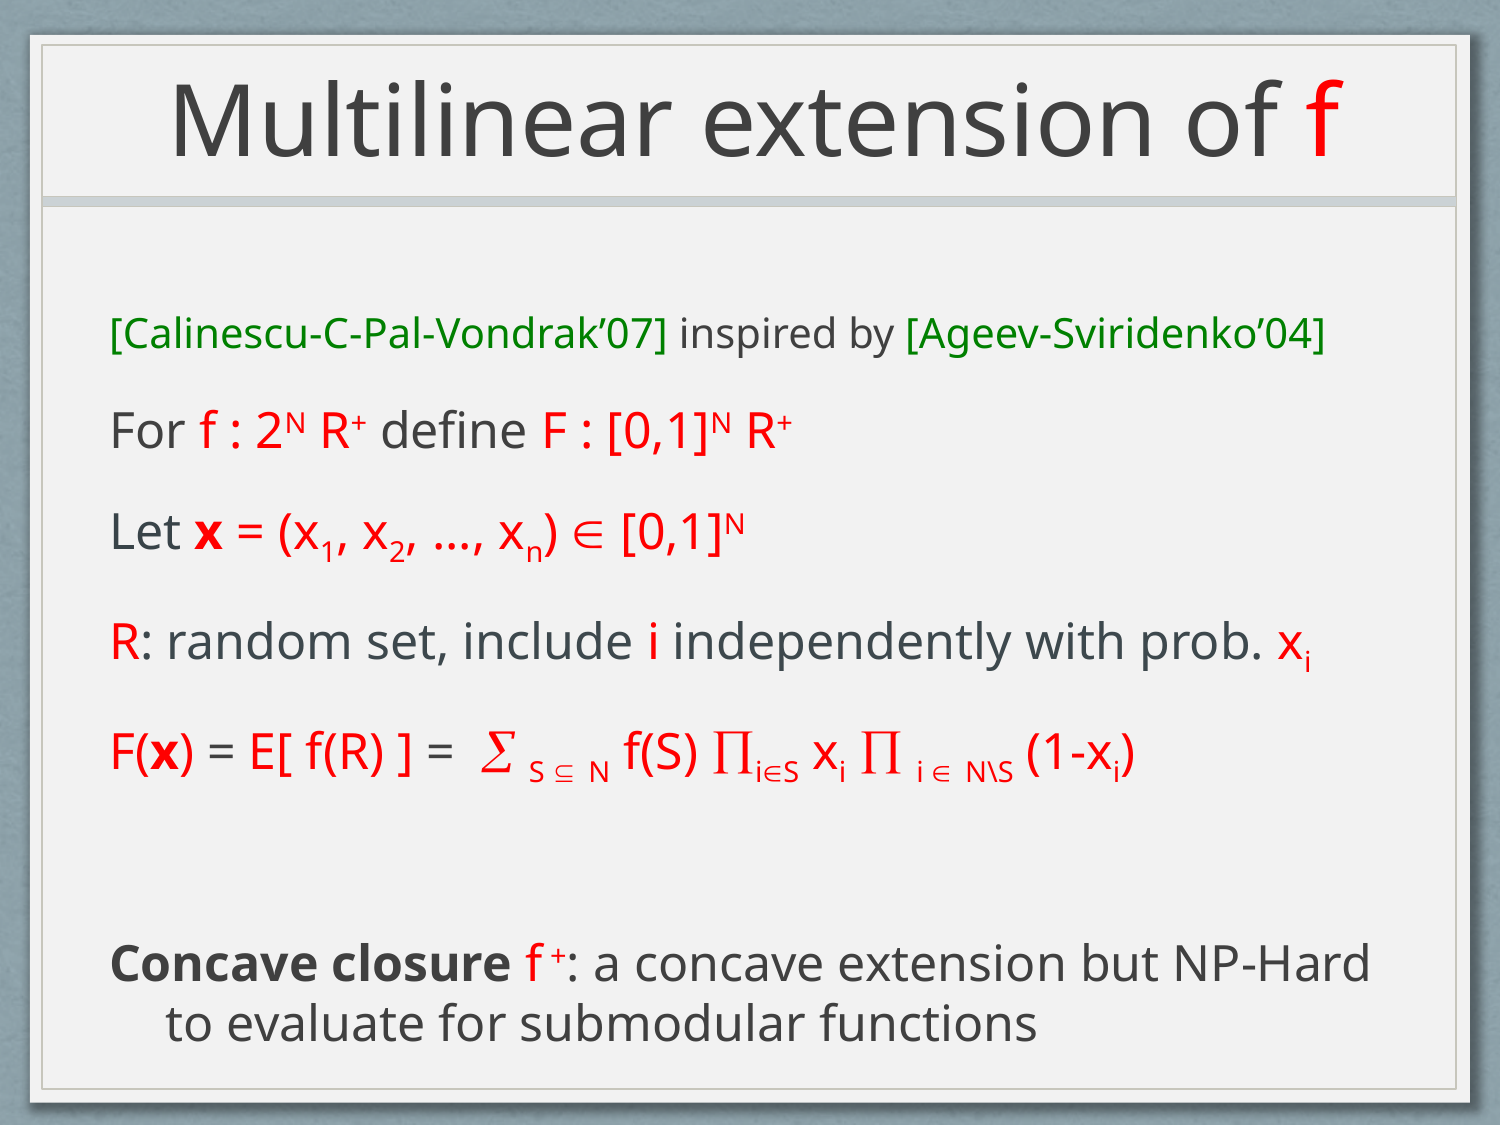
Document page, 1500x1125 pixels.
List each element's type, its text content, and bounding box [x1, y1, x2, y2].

title Multilinear extension of f [94, 44, 1414, 188]
